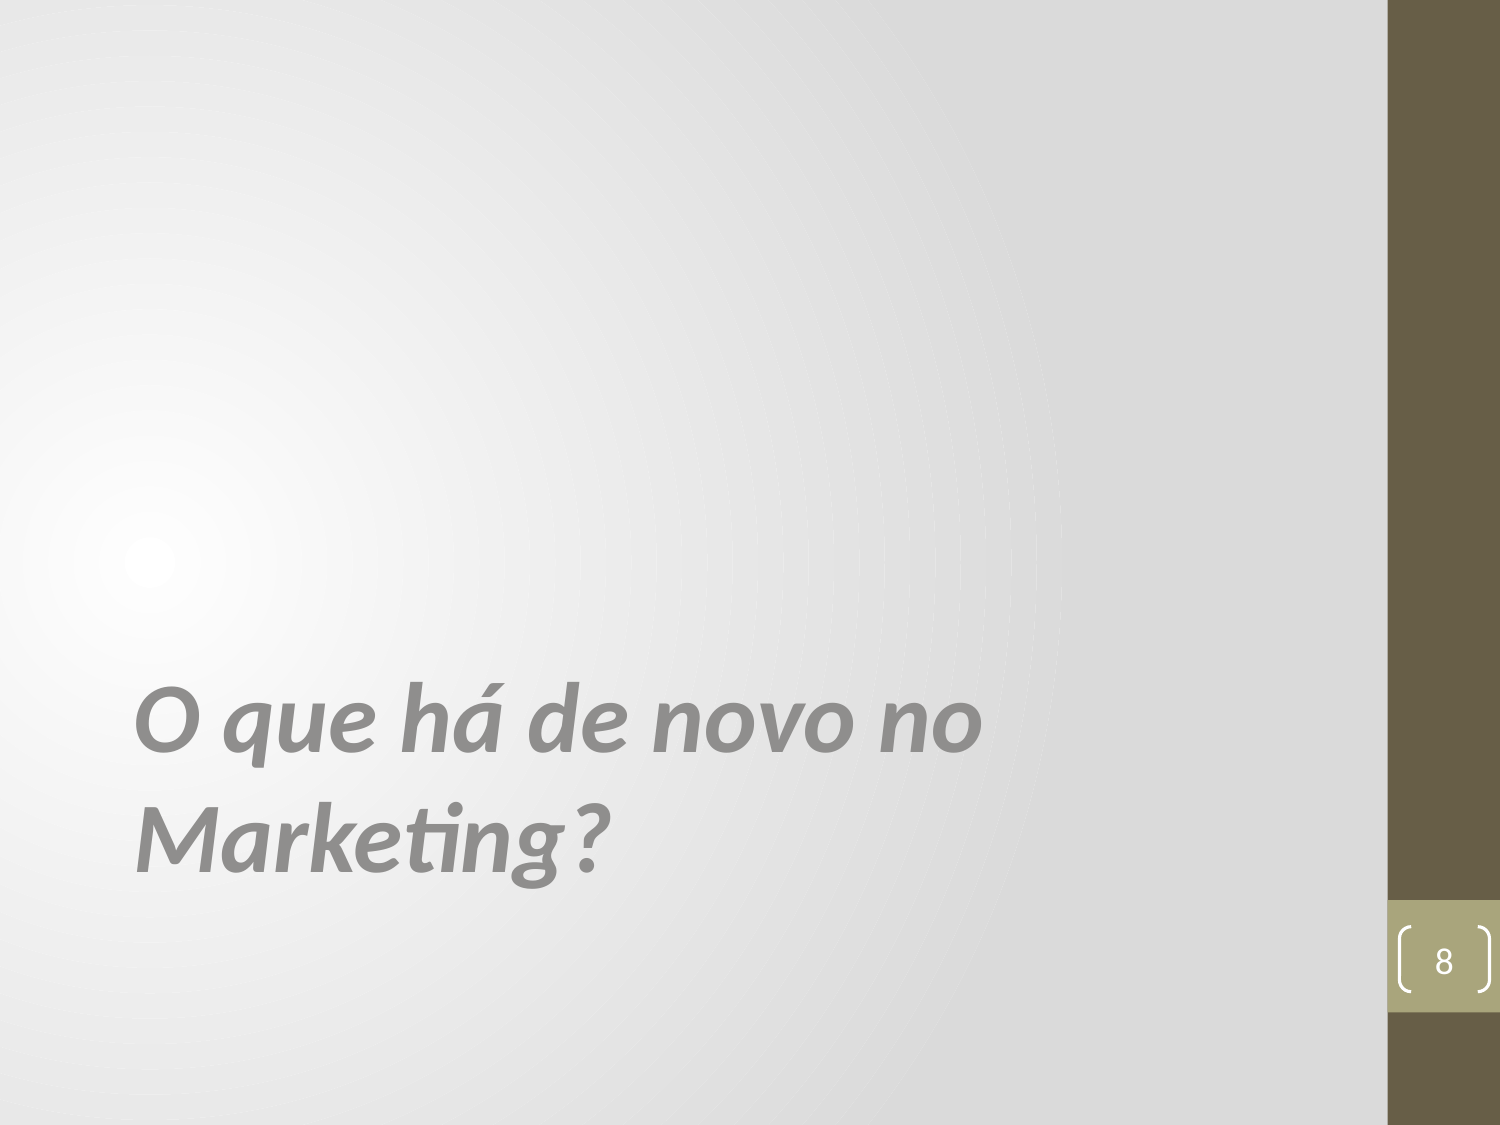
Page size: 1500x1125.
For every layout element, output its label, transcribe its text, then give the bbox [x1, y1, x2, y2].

list O que há de novo no Marketing? [118, 632, 1125, 900]
slide_number 8 [1397, 925, 1492, 994]
